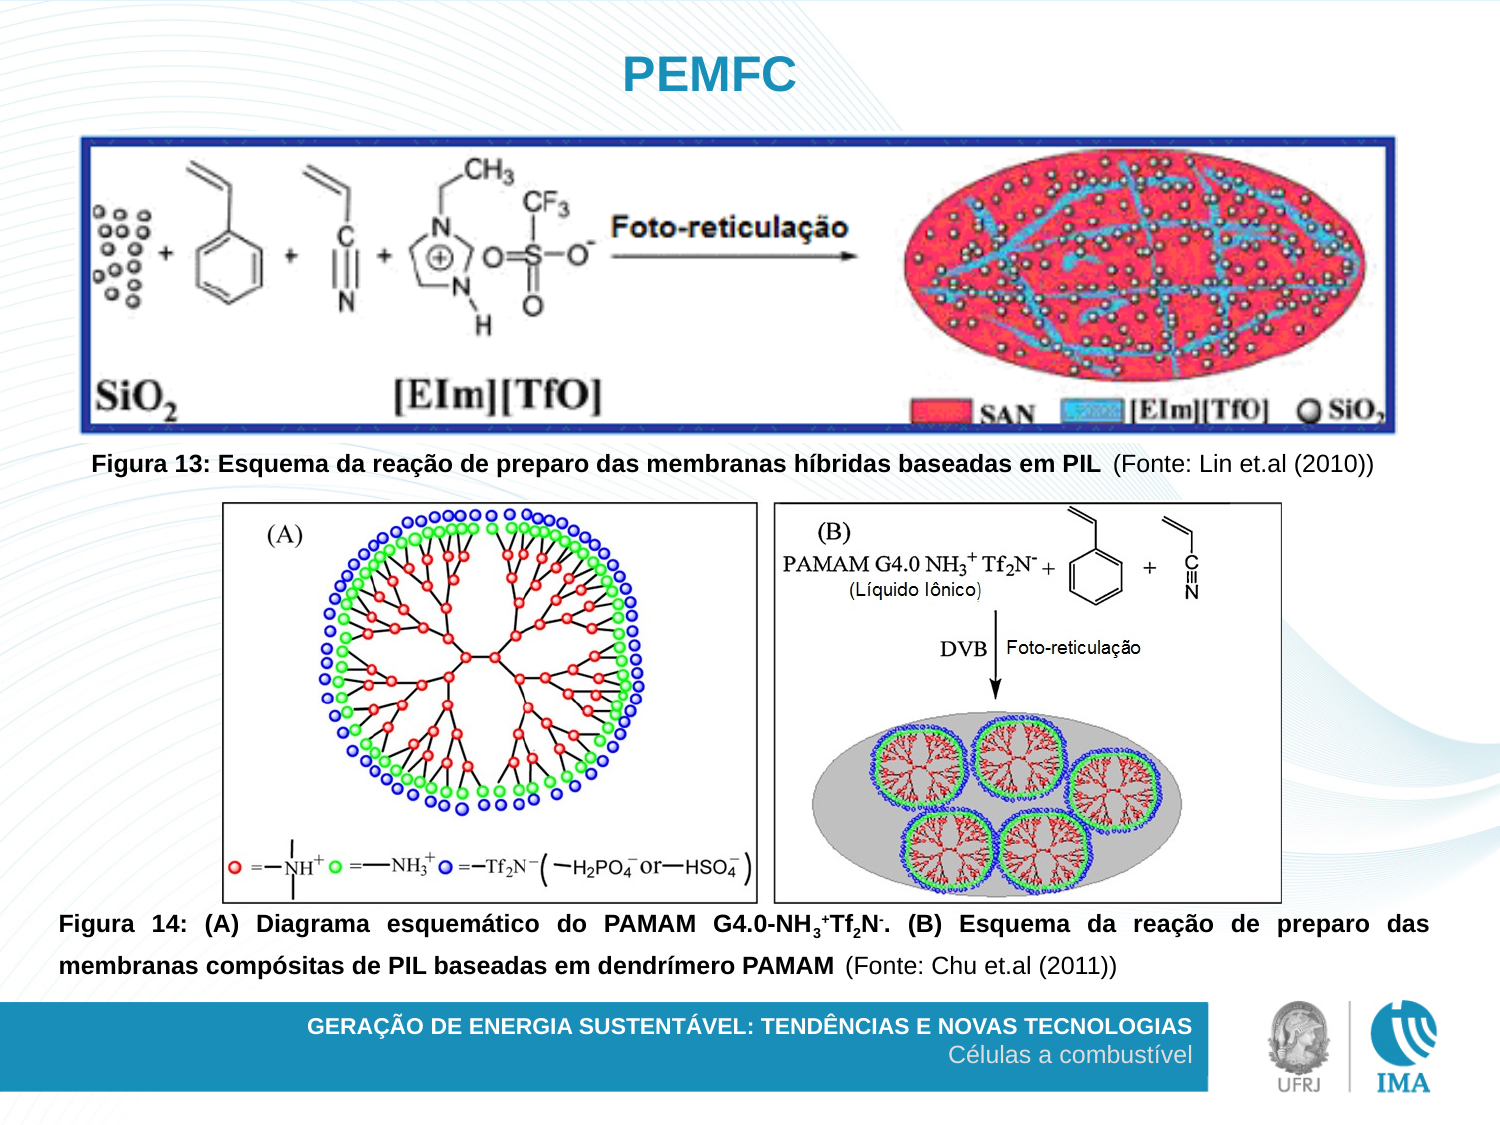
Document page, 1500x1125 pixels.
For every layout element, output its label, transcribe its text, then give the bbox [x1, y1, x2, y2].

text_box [222, 500, 1282, 906]
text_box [75, 130, 1398, 443]
text_box Figura 14: (A) Diagrama esquemático do PAMAM G4.0-NH3+Tf2N-. (B) Esquema da reação de preparo das membranas compósitas de PIL baseadas em dendrímero PAMAM (Fonte: Chu et.al (2011)) [43, 899, 1446, 989]
text_box GERAÇÃO DE ENERGIA SUSTENTÁVEL: TENDÊNCIAS E NOVAS TECNOLOGIAS Células a combustível [0, 1003, 1209, 1076]
text_box PEMFC [608, 33, 813, 109]
picture [0, 1, 1500, 1125]
text_box Figura 13: Esquema da reação de preparo das membranas híbridas baseadas em PIL (Fonte: Lin et.al (2010)) [59, 420, 1408, 488]
